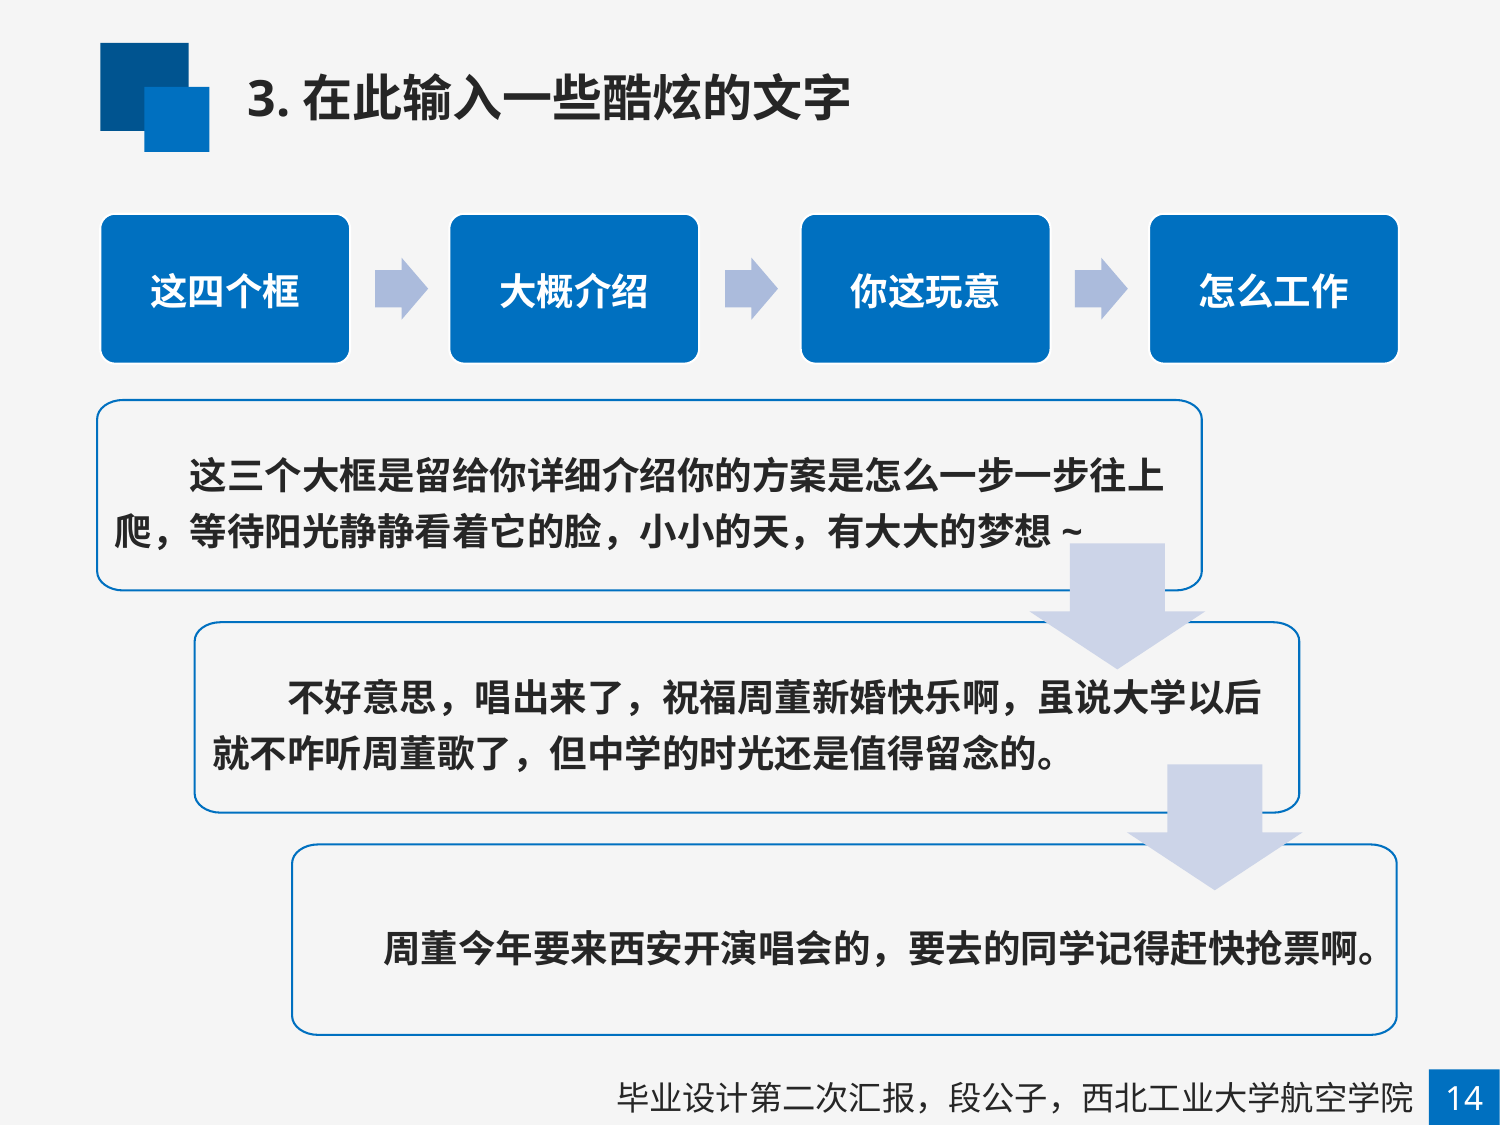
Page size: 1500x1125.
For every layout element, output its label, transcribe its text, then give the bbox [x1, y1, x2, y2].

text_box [100, 213, 1399, 364]
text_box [97, 399, 1397, 1035]
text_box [100, 42, 210, 152]
text_box 3.在此输入一些酷炫的文字 [232, 59, 1400, 135]
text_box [200, 1069, 1500, 1125]
